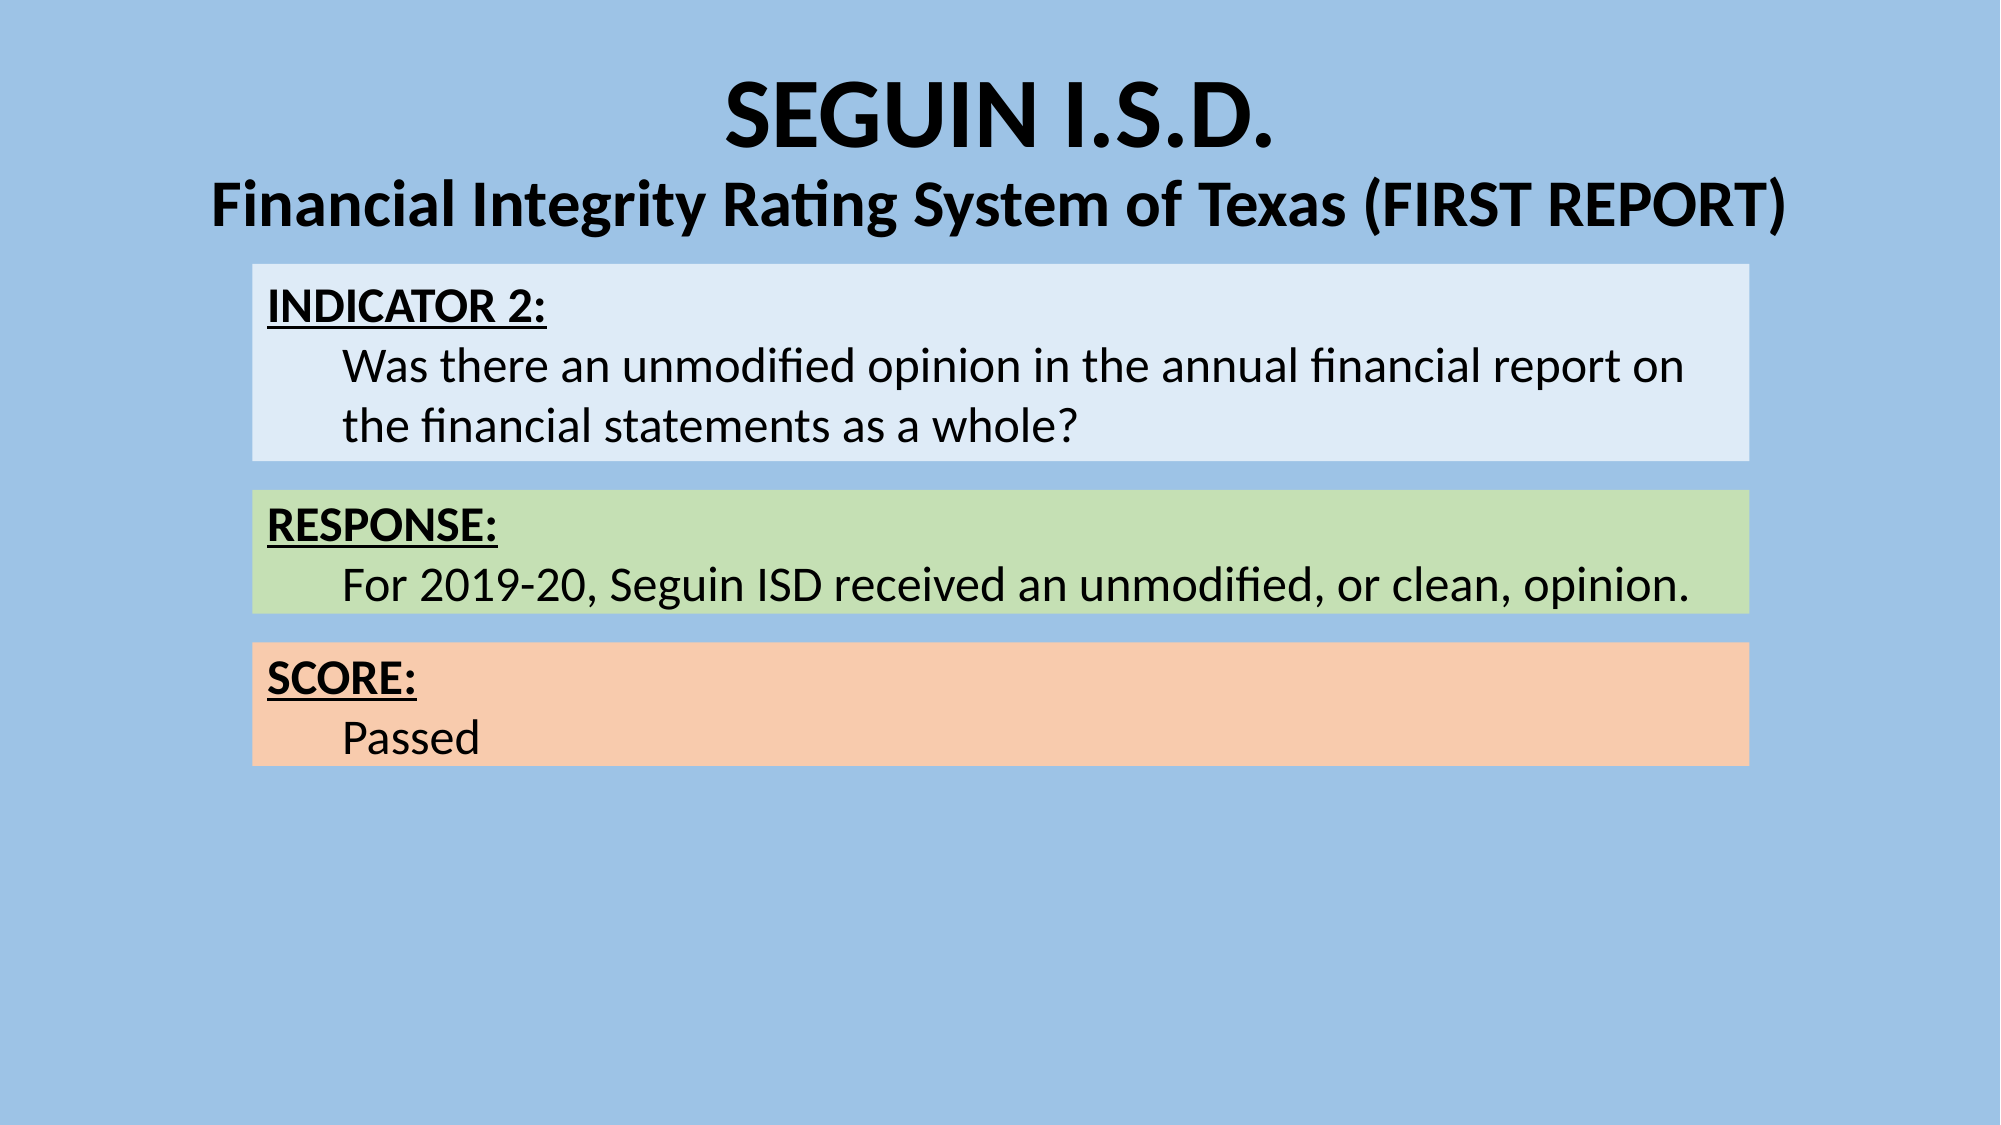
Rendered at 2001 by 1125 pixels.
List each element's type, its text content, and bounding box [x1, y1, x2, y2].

text_box INDICATOR 2: Was there an unmodified opinion in the annual financial report on the financial statements as a whole? [251, 263, 1750, 462]
title SEGUIN I.S.D. Financial Integrity Rating System of Texas (FIRST REPORT) [101, 37, 1900, 264]
text_box RESPONSE: For 2019-20, Seguin ISD received an unmodified, or clean, opinion. [251, 489, 1750, 615]
text_box SCORE: Passed [251, 641, 1750, 767]
